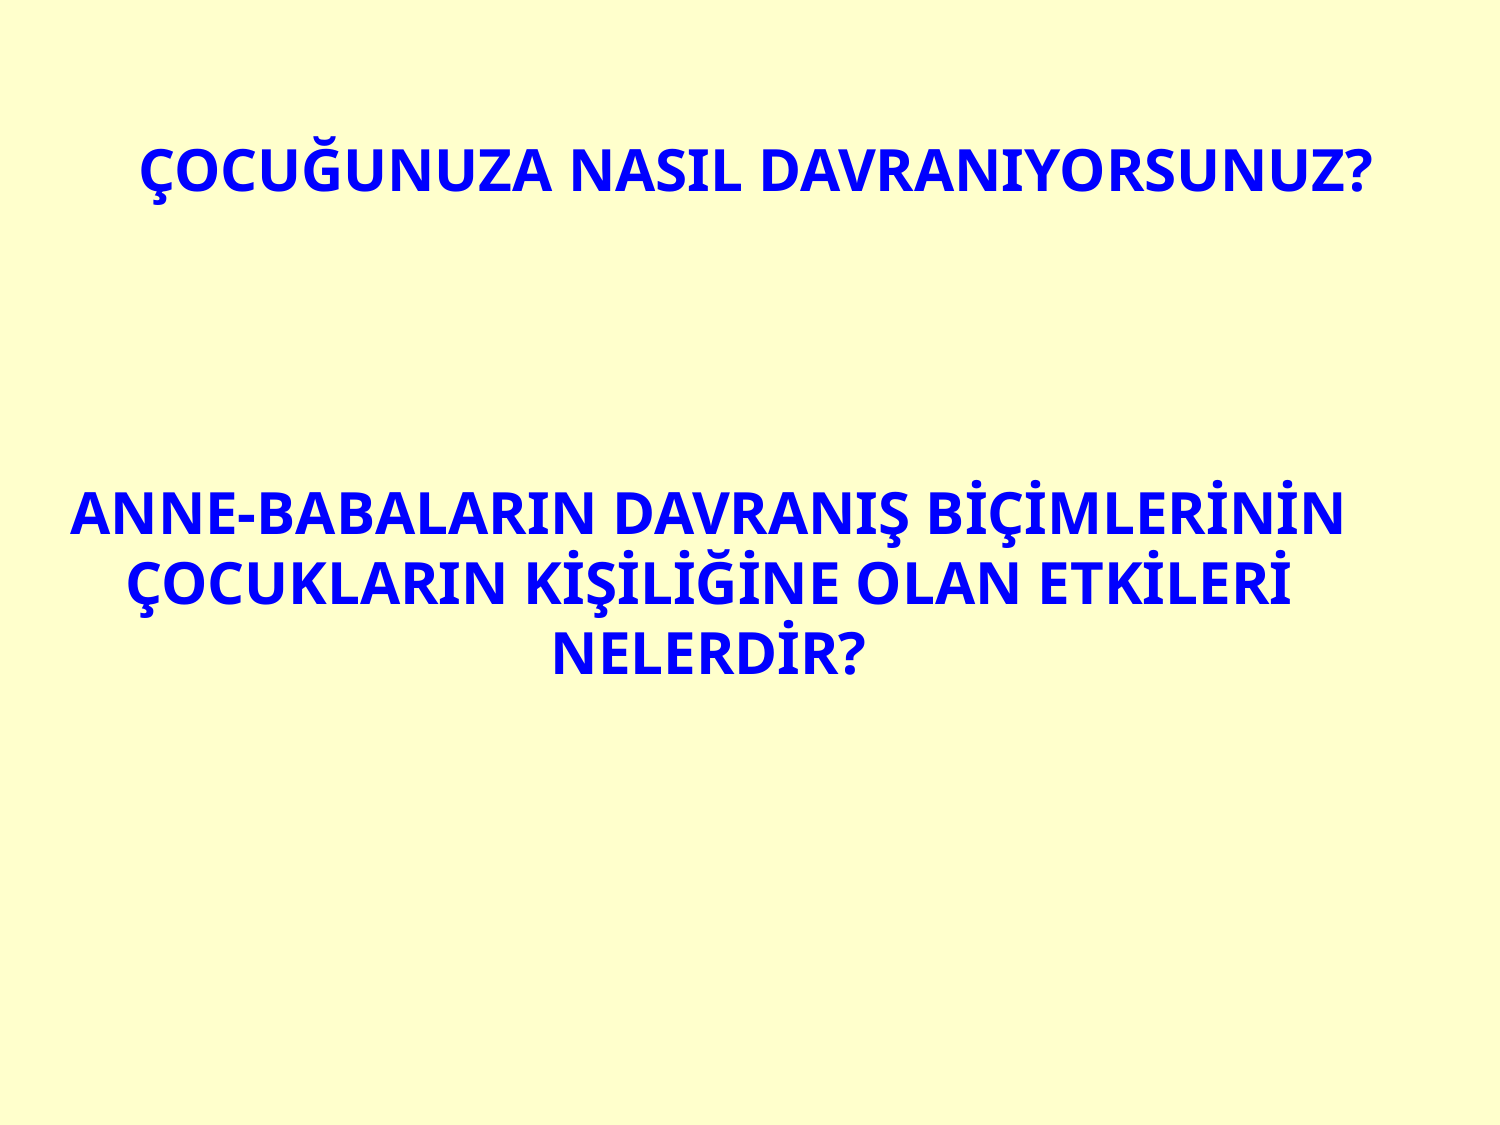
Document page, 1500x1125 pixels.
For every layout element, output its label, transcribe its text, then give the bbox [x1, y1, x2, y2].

text_box ANNE-BABALARIN DAVRANIŞ BİÇİMLERİNİN ÇOCUKLARIN KİŞİLİĞİNE OLAN ETKİLERİ NELERDİR? [53, 255, 1365, 1120]
text_box ÇOCUĞUNUZA NASIL DAVRANIYORSUNUZ? [29, 125, 1483, 211]
